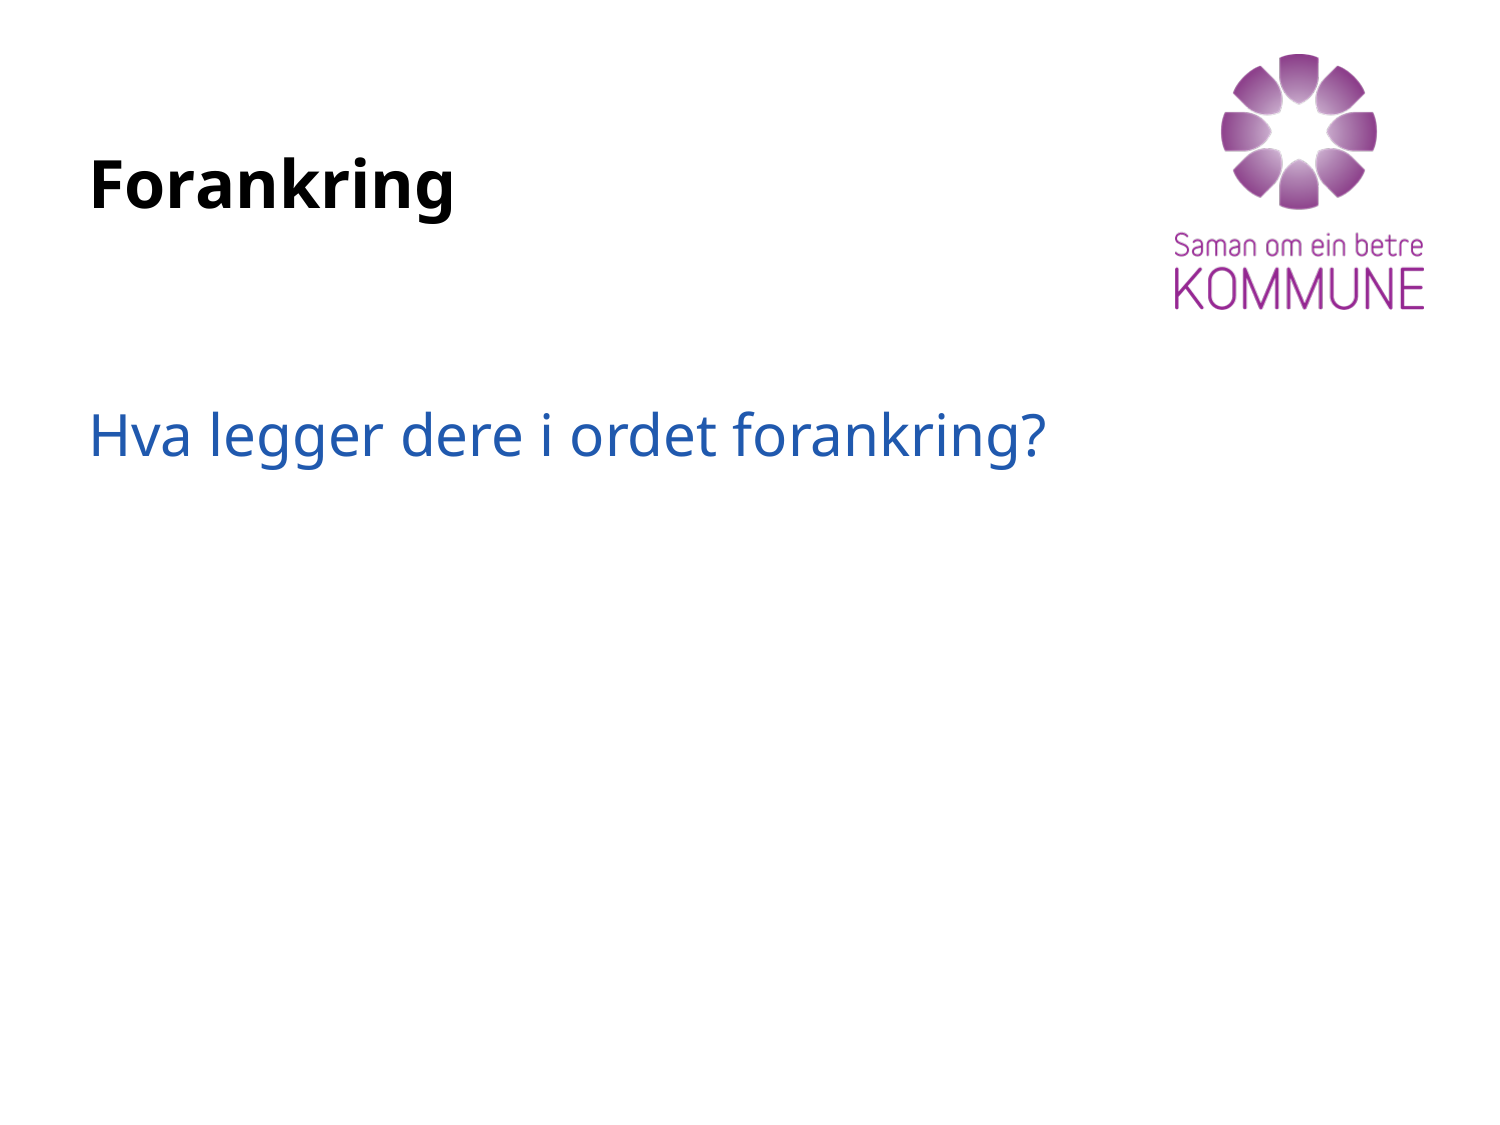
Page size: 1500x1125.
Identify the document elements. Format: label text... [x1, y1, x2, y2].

list Hva legger dere i ordet forankring? [73, 309, 1424, 1052]
title Forankring [73, 88, 1169, 276]
picture [1174, 54, 1424, 310]
